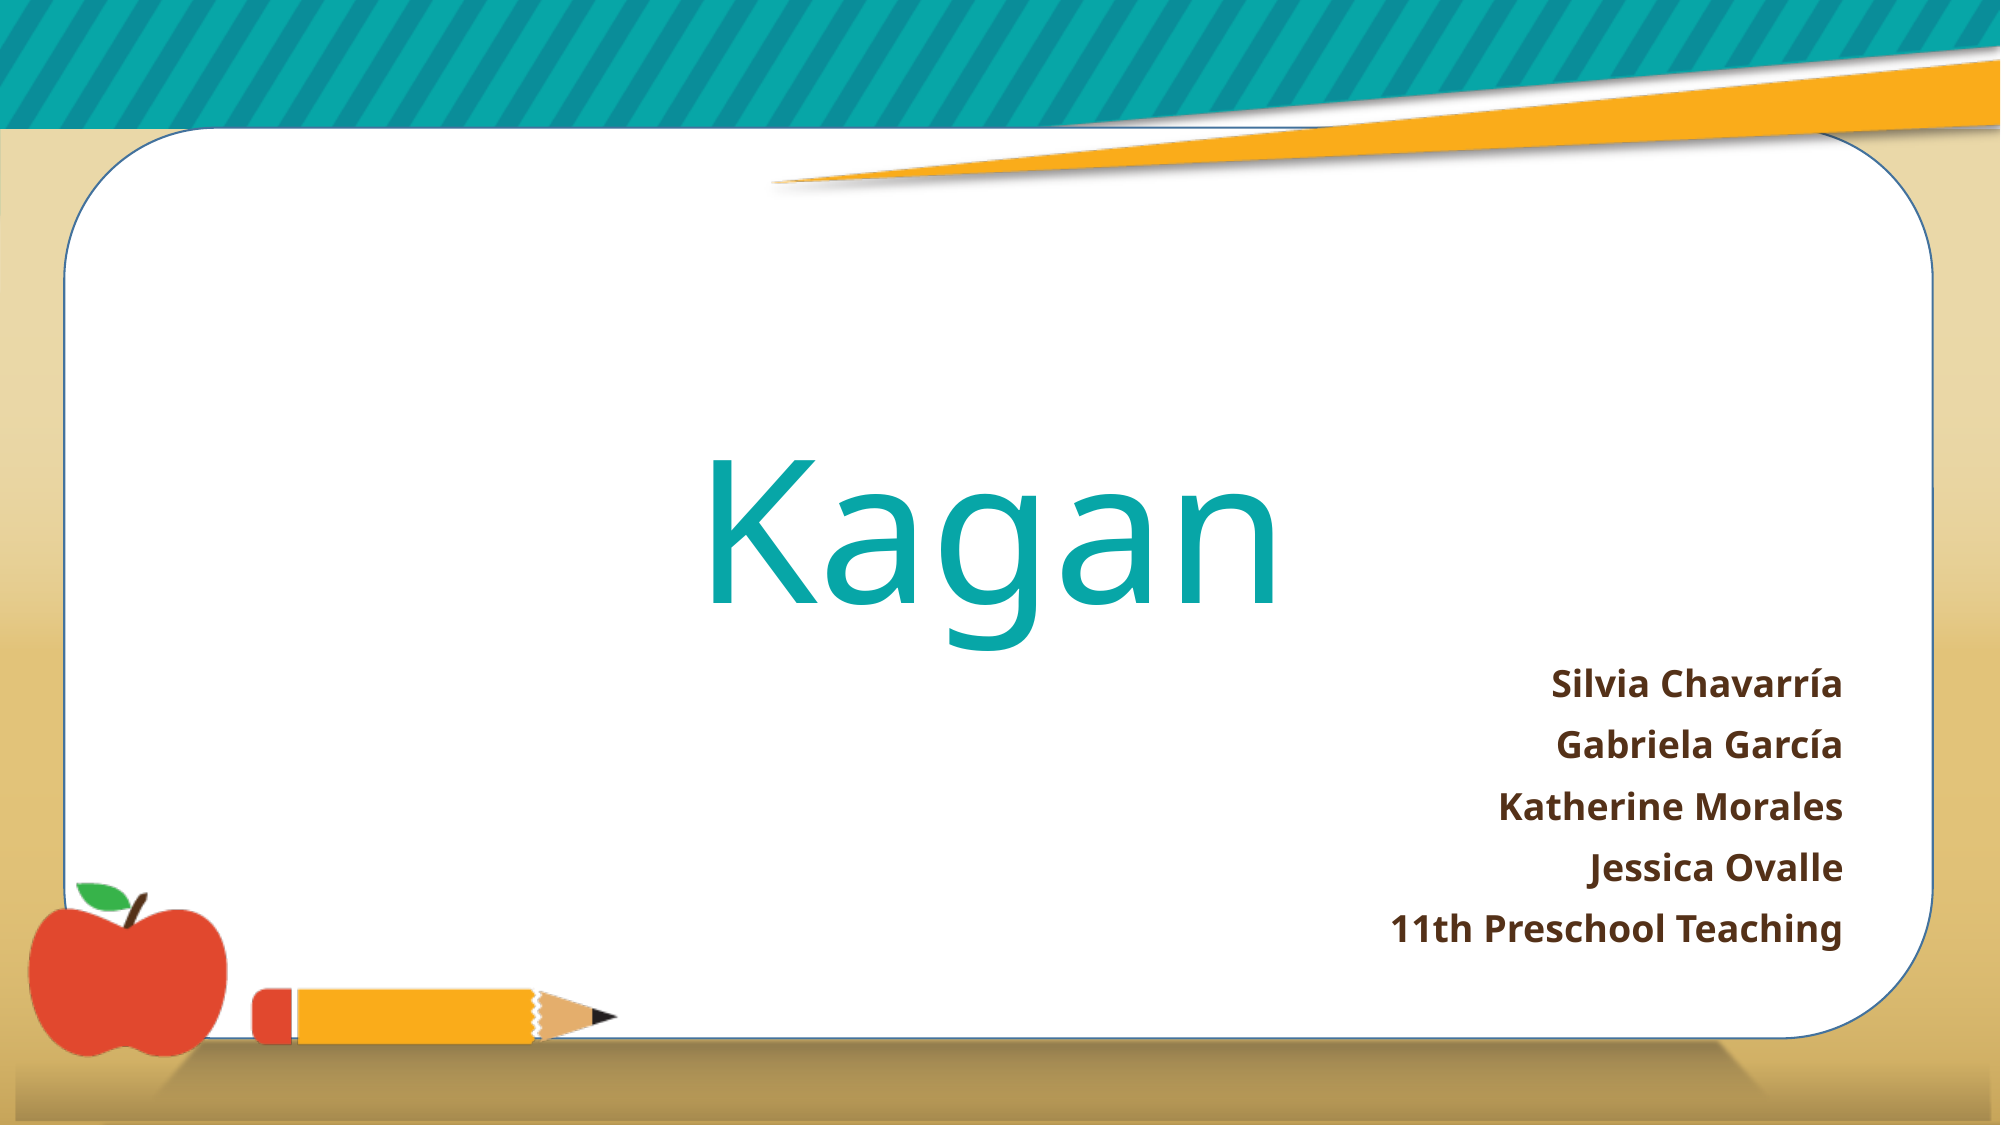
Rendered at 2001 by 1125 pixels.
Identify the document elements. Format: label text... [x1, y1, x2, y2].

picture [0, 0, 2001, 1125]
subtitle Silvia Chavarría Gabriela García Katherine Morales Jessica Ovalle 11th Preschool Teaching [817, 614, 1859, 1002]
title Kagan [285, 432, 1698, 645]
